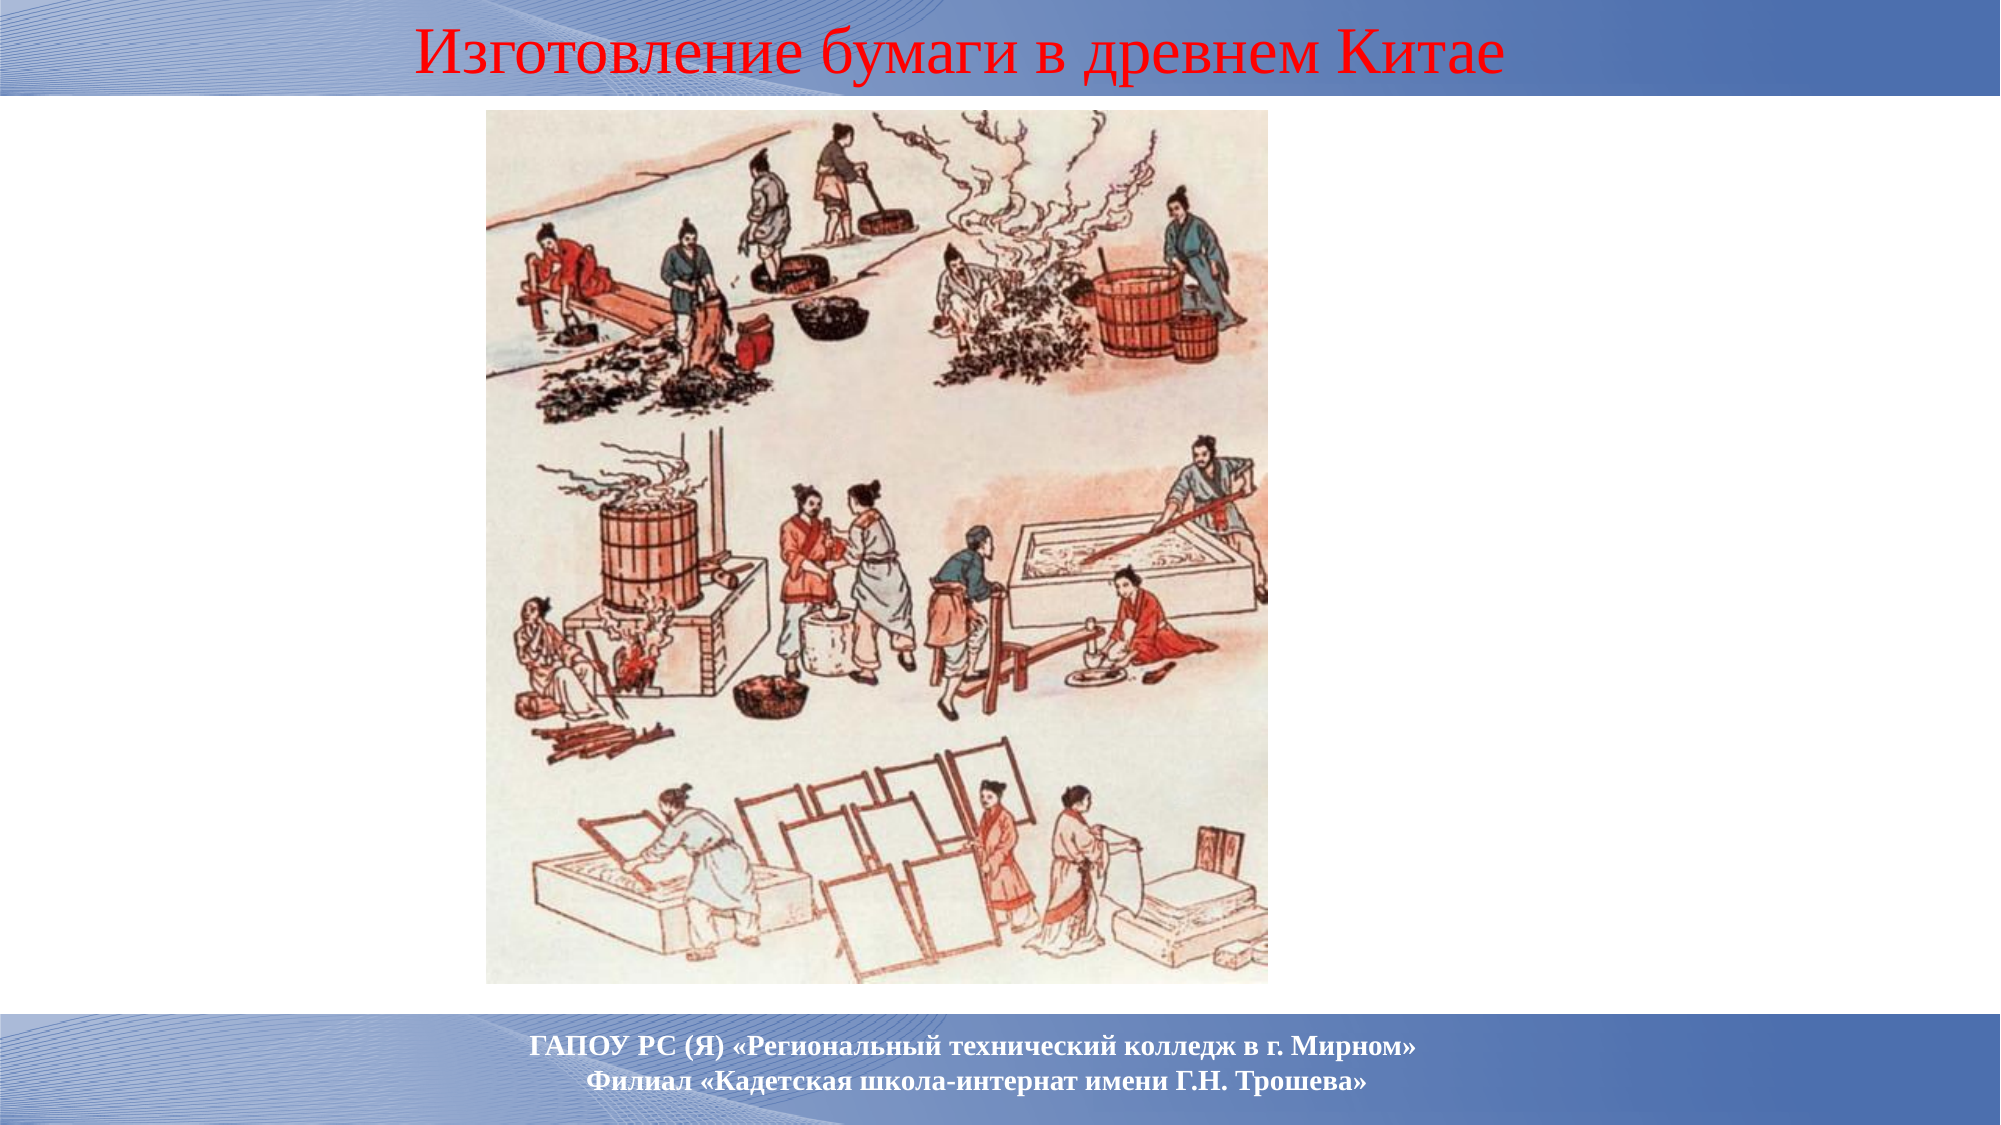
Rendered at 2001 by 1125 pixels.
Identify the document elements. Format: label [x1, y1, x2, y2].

text_box [0, 1014, 2000, 1125]
picture [0, 0, 2000, 96]
picture [486, 110, 1268, 985]
